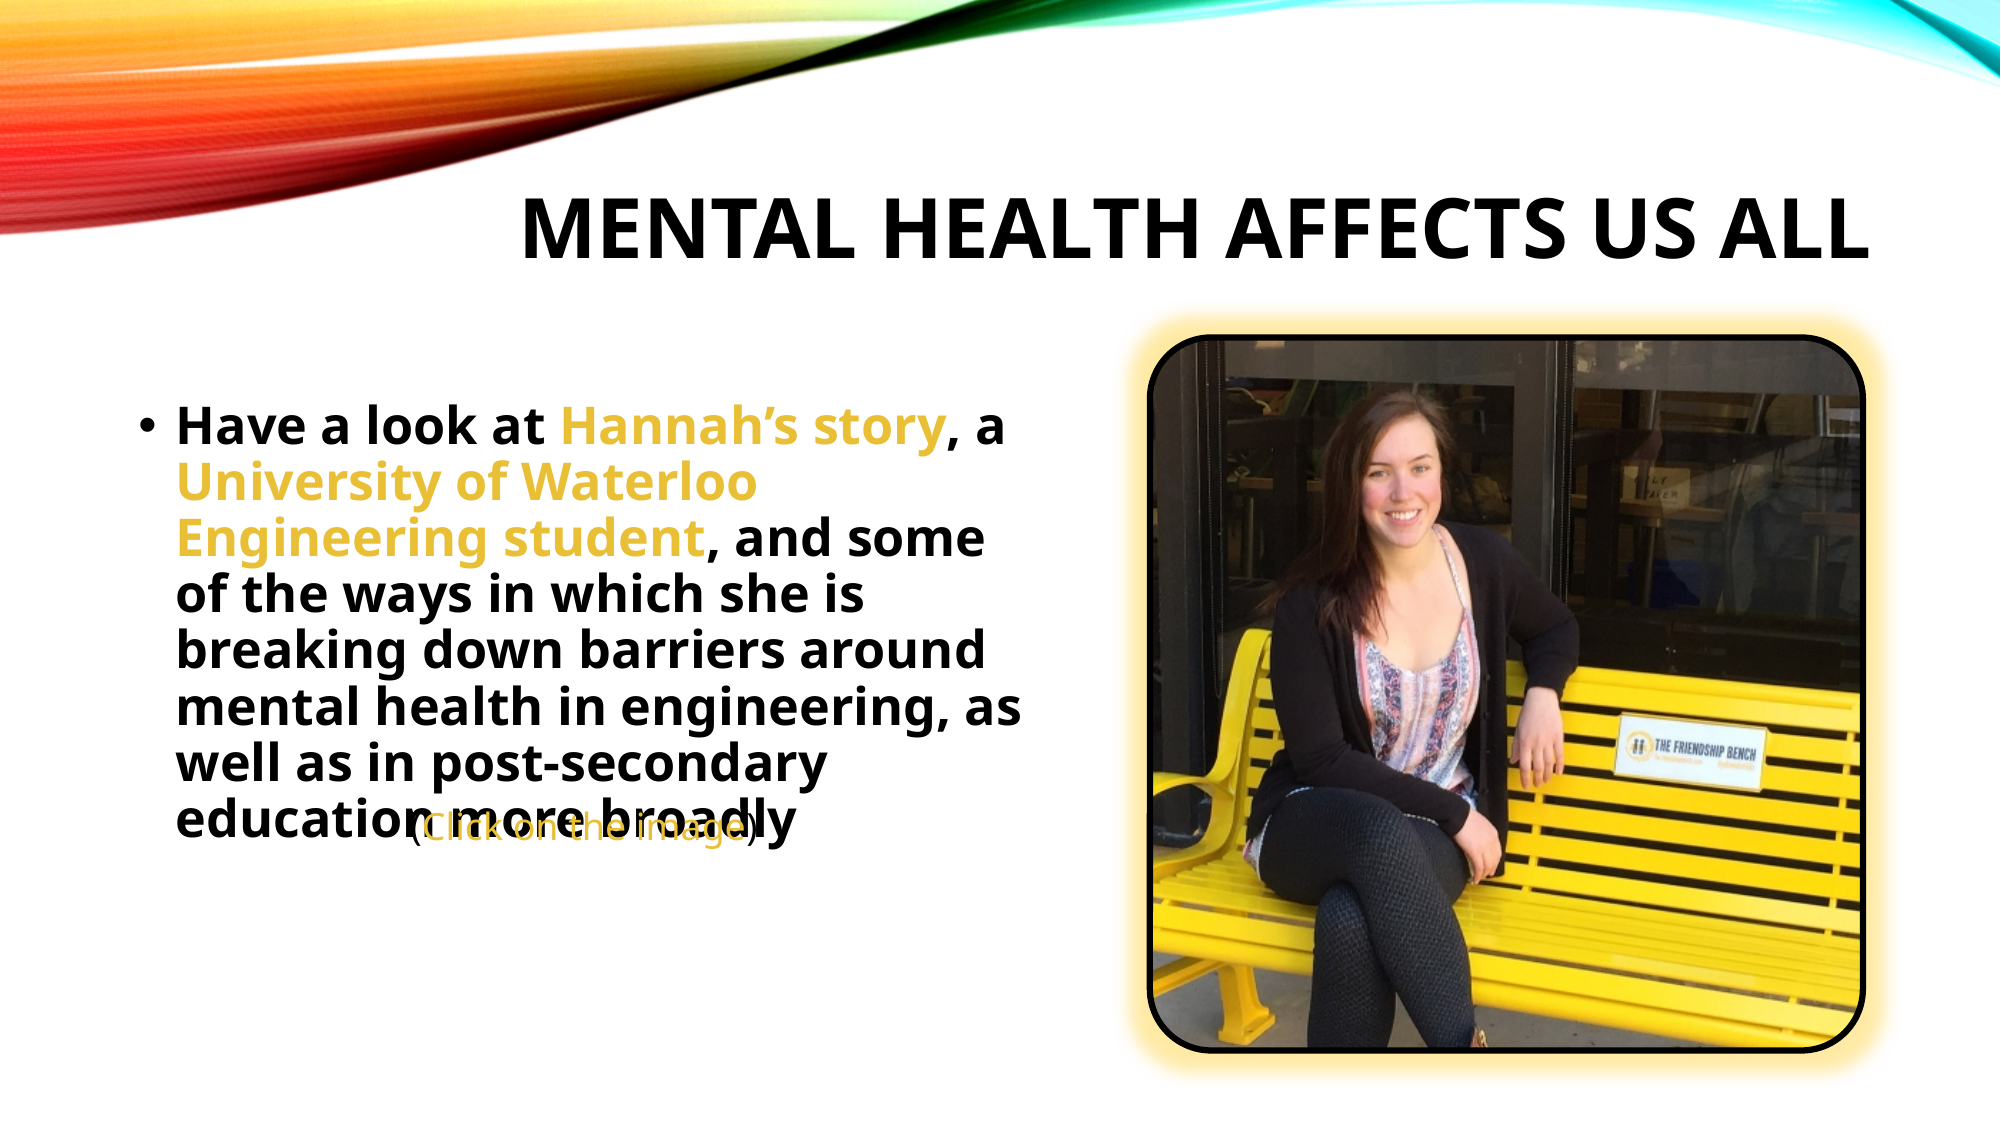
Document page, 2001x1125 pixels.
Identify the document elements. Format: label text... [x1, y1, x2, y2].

text_box (Click on the image) [395, 795, 773, 855]
list Have a look at Hannah’s story, a University of Waterloo Engineering student, and some of the ways in which she is breaking down barriers around mental health in engineering, as well as in post-secondary education more broadly [123, 391, 1046, 1053]
picture [1149, 337, 1864, 1051]
title Mental health affects us all [474, 125, 1888, 338]
picture [0, 0, 2000, 237]
